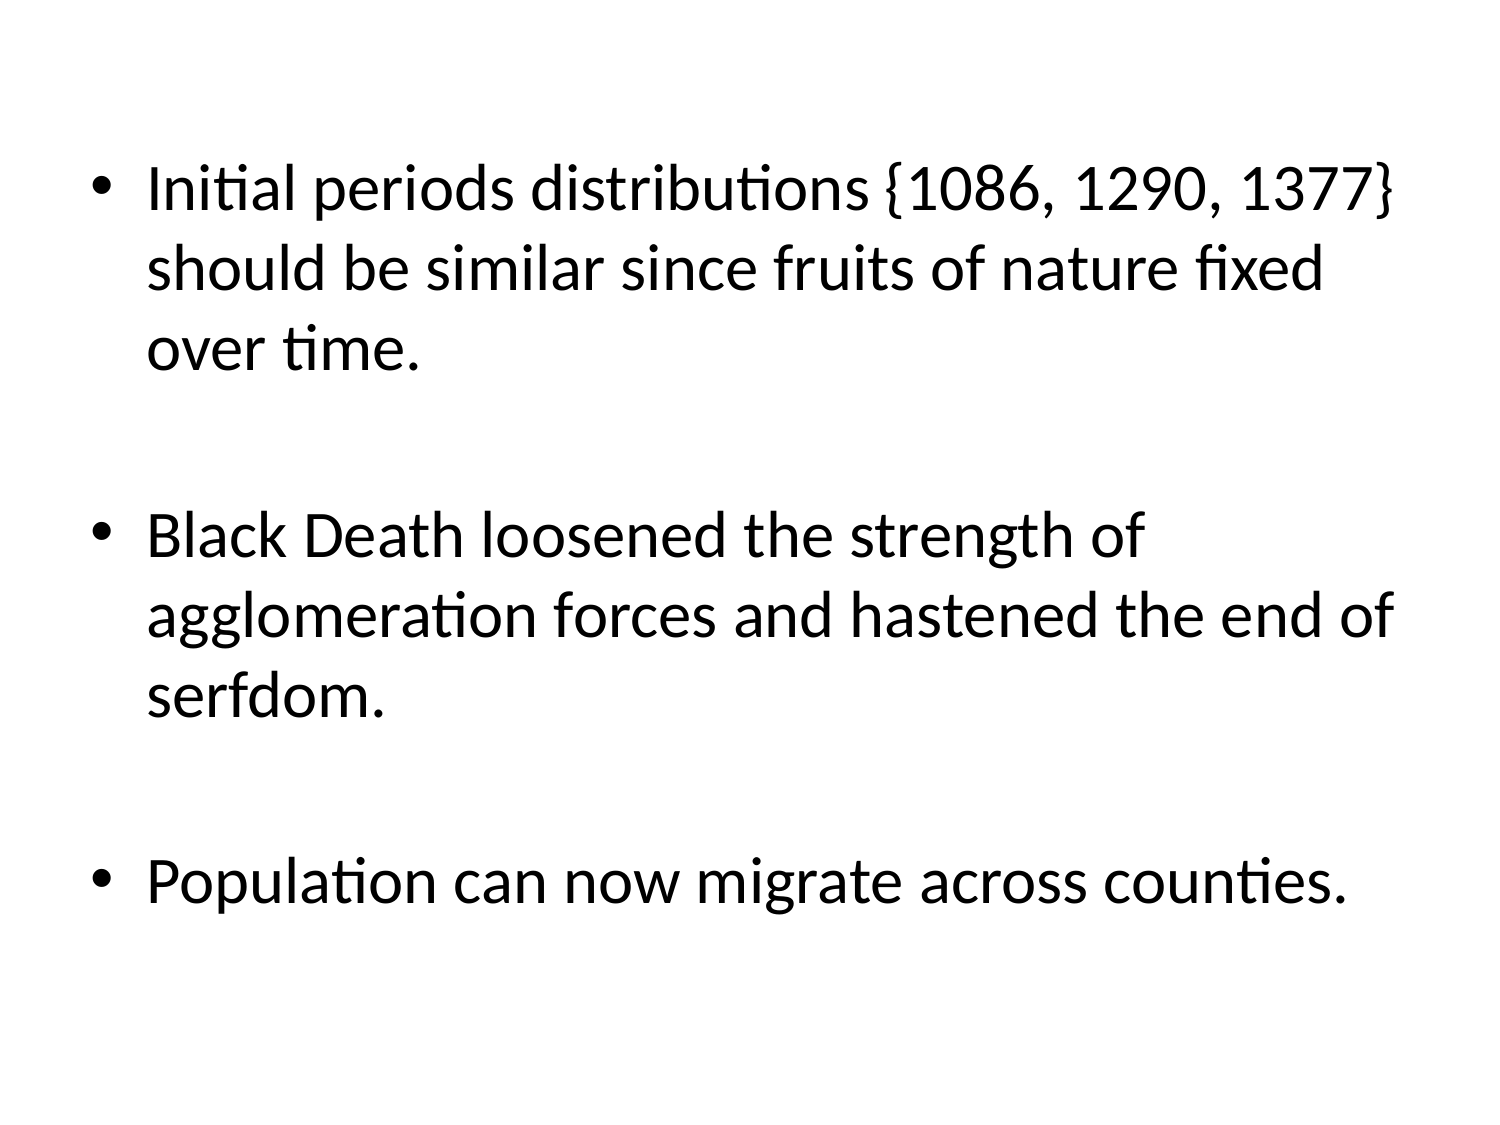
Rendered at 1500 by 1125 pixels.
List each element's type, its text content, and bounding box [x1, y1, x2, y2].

list Initial periods distributions {1086, 1290, 1377} should be similar since fruits of nature fixed over time. Black Death loosened the strength of agglomeration forces and hastened the end of serfdom. Population can now migrate across counties. [75, 136, 1425, 941]
